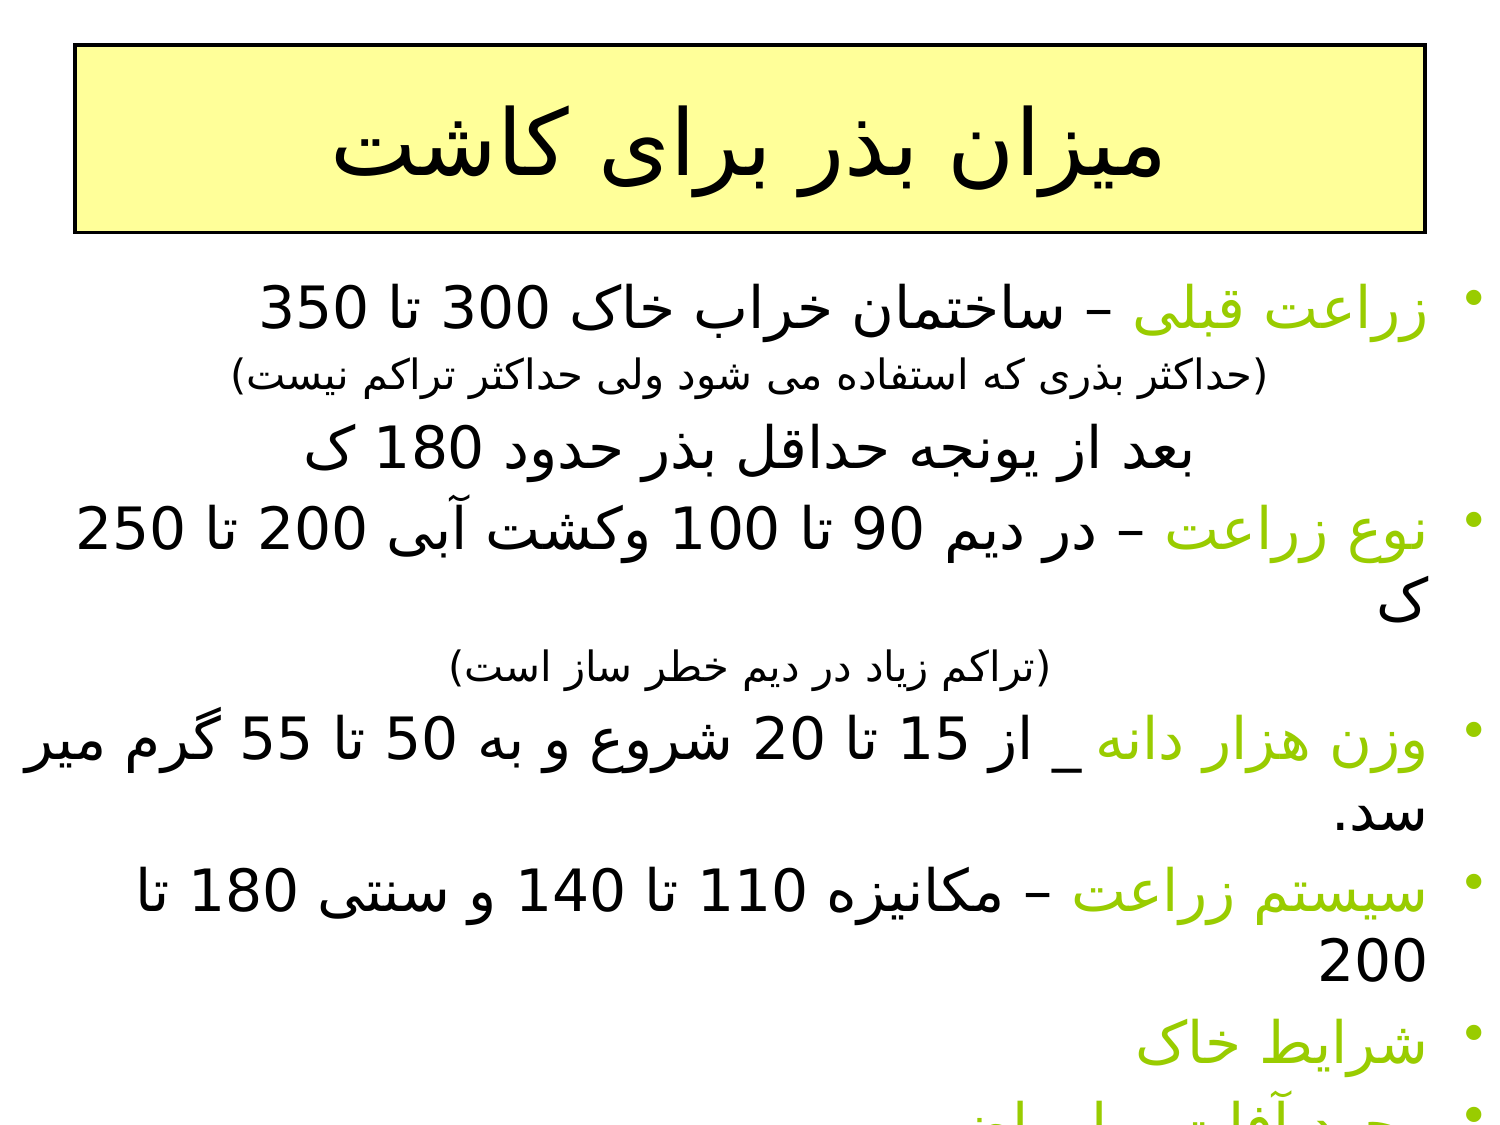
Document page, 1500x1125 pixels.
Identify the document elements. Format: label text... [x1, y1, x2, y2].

title میزان بذر برای کاشت [74, 44, 1426, 233]
list زراعت قبلی – ساختمان خراب خاک 300 تا 350 (حداکثر بذری که استفاده می شود ولی حداکثر تراکم نیست) بعد از یونجه حداقل بذر حدود 180 ک نوع زراعت – در دیم 90 تا 100 وکشت آبی 200 تا 250 ک (تراکم زیاد در دیم خطر ساز است) وزن هزار دانه _ از 15 تا 20 شروع و به 50 تا 55 گرم میر سد. سیستم زراعت – مکانیزه 110 تا 140 و سنتی 180 تا 200 شرایط خاک وجود آفات و امراض [0, 262, 1500, 1006]
